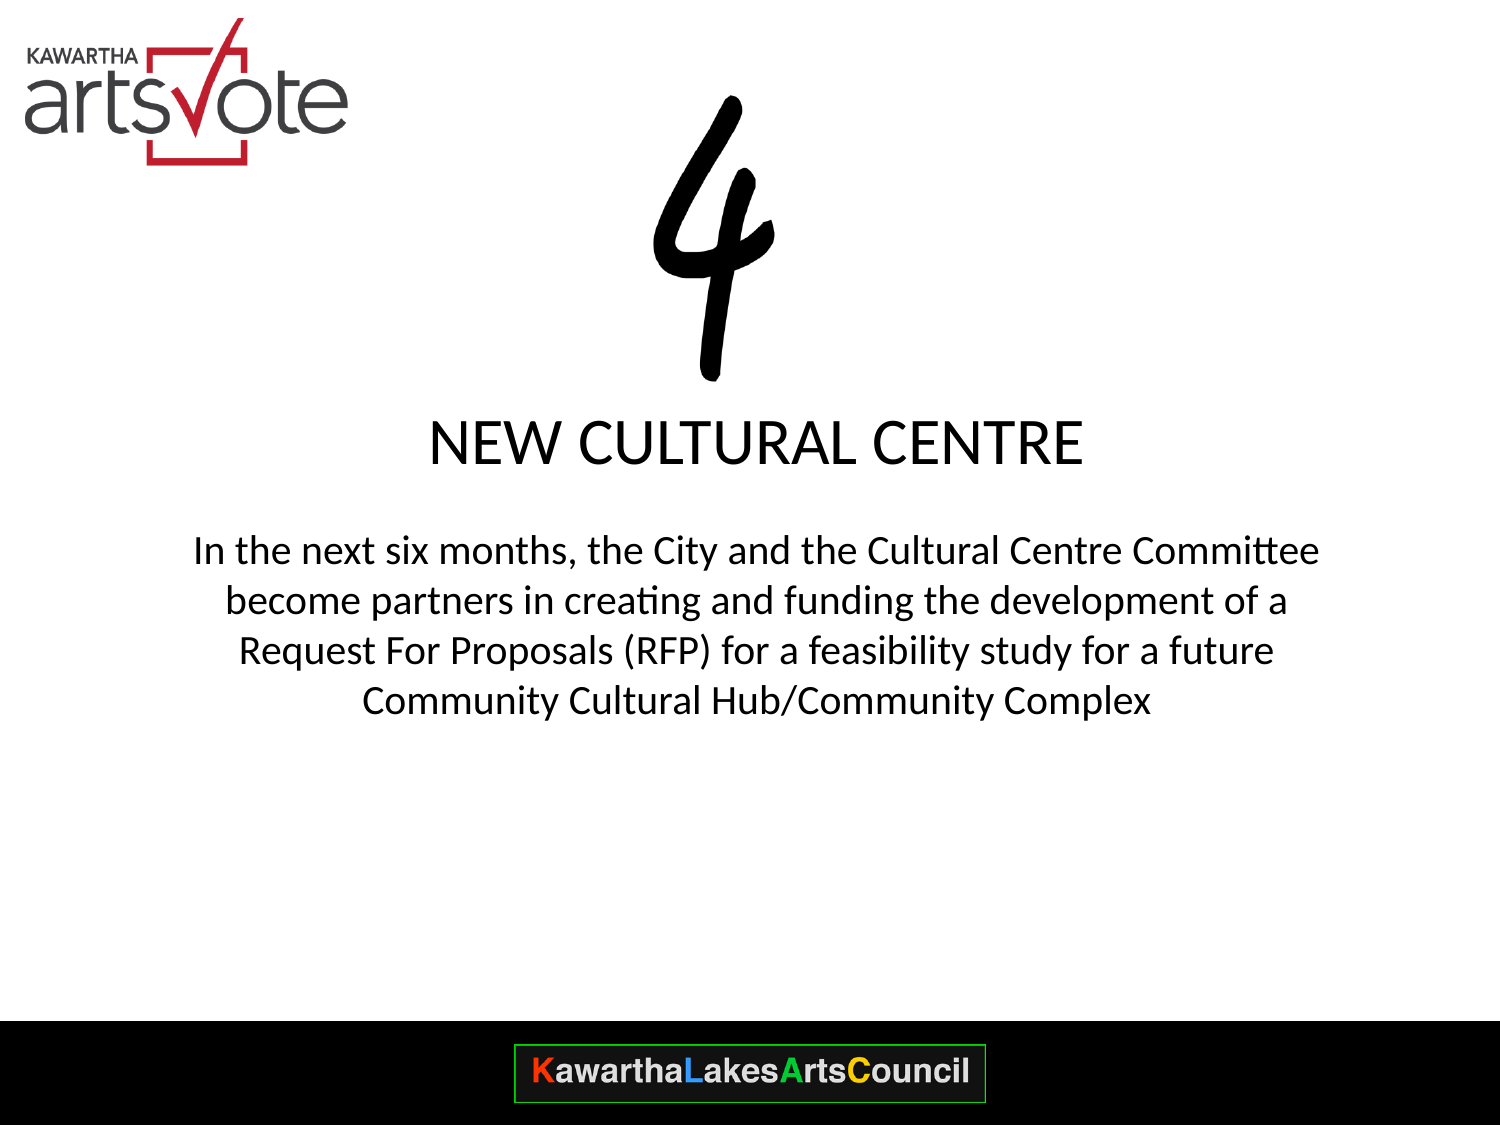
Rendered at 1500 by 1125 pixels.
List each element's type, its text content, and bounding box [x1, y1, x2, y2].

text_box NEW CULTURAL CENTRE In the next six months, the City and the Cultural Centre Committee become partners in creating and funding the development of a Request For Proposals (RFP) for a feasibility study for a future Community Cultural Hub/Community Complex [144, 390, 1370, 731]
picture [0, 0, 370, 192]
picture [502, 73, 927, 455]
picture [513, 1044, 987, 1103]
text_box [0, 1021, 1500, 1125]
